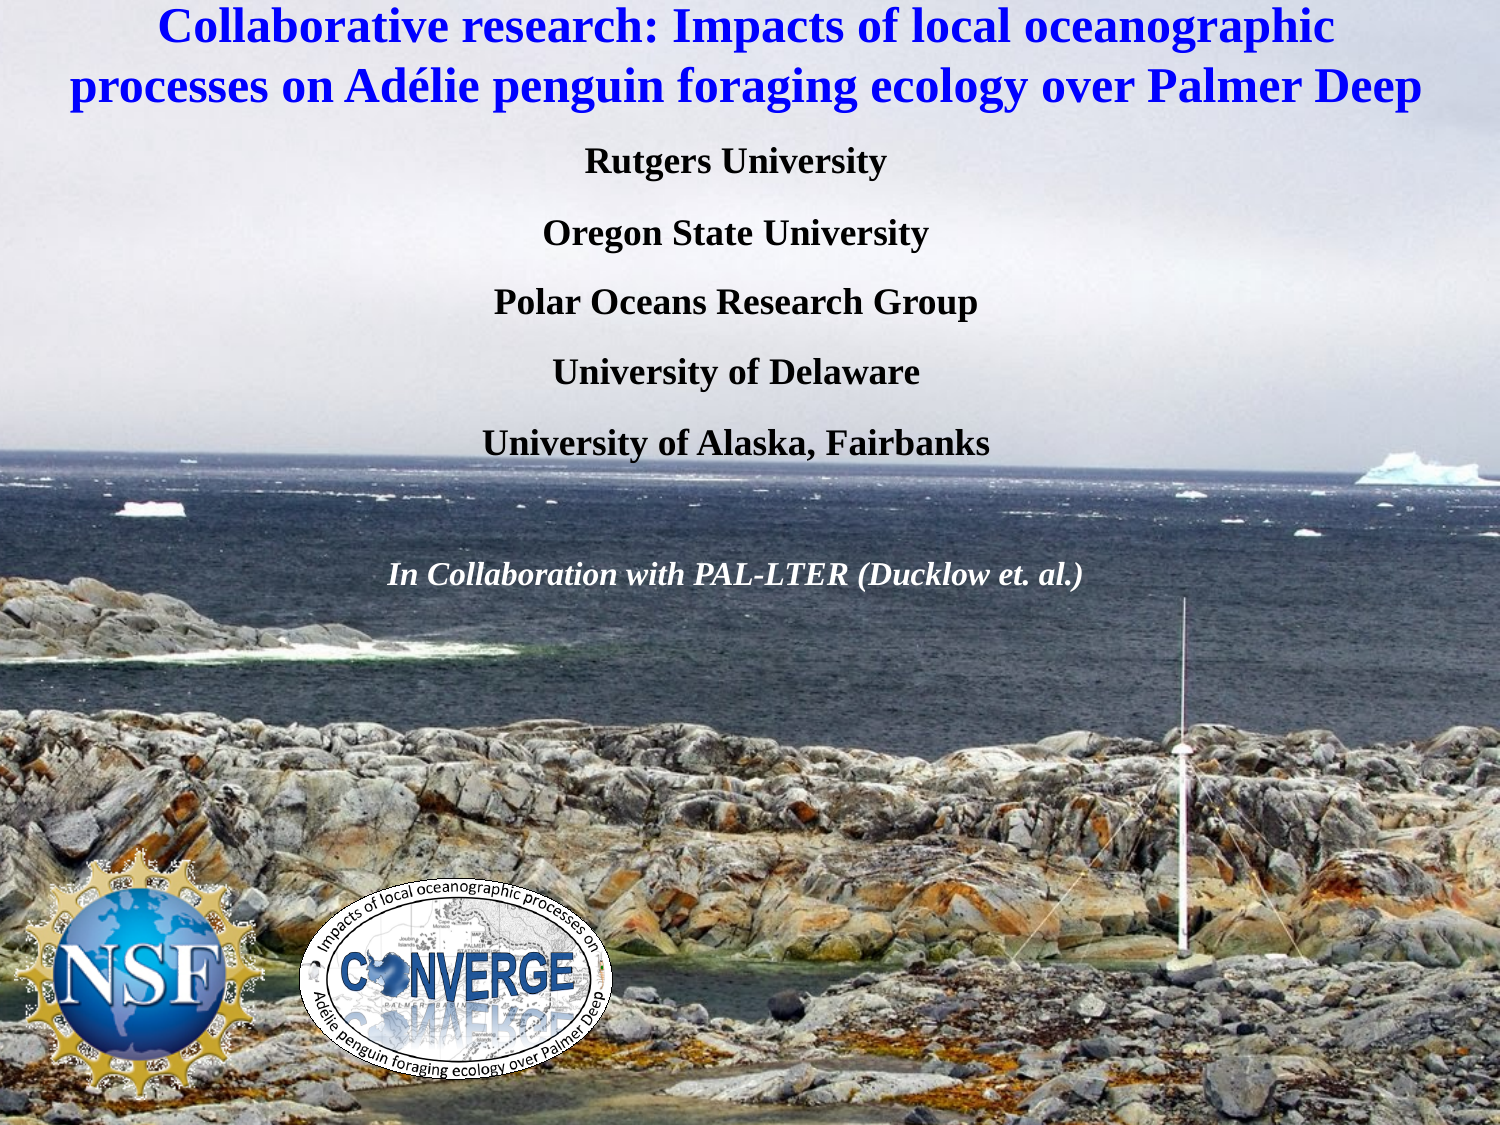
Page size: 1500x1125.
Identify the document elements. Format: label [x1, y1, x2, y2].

picture [0, 0, 1500, 1125]
text_box [14, 847, 266, 1101]
